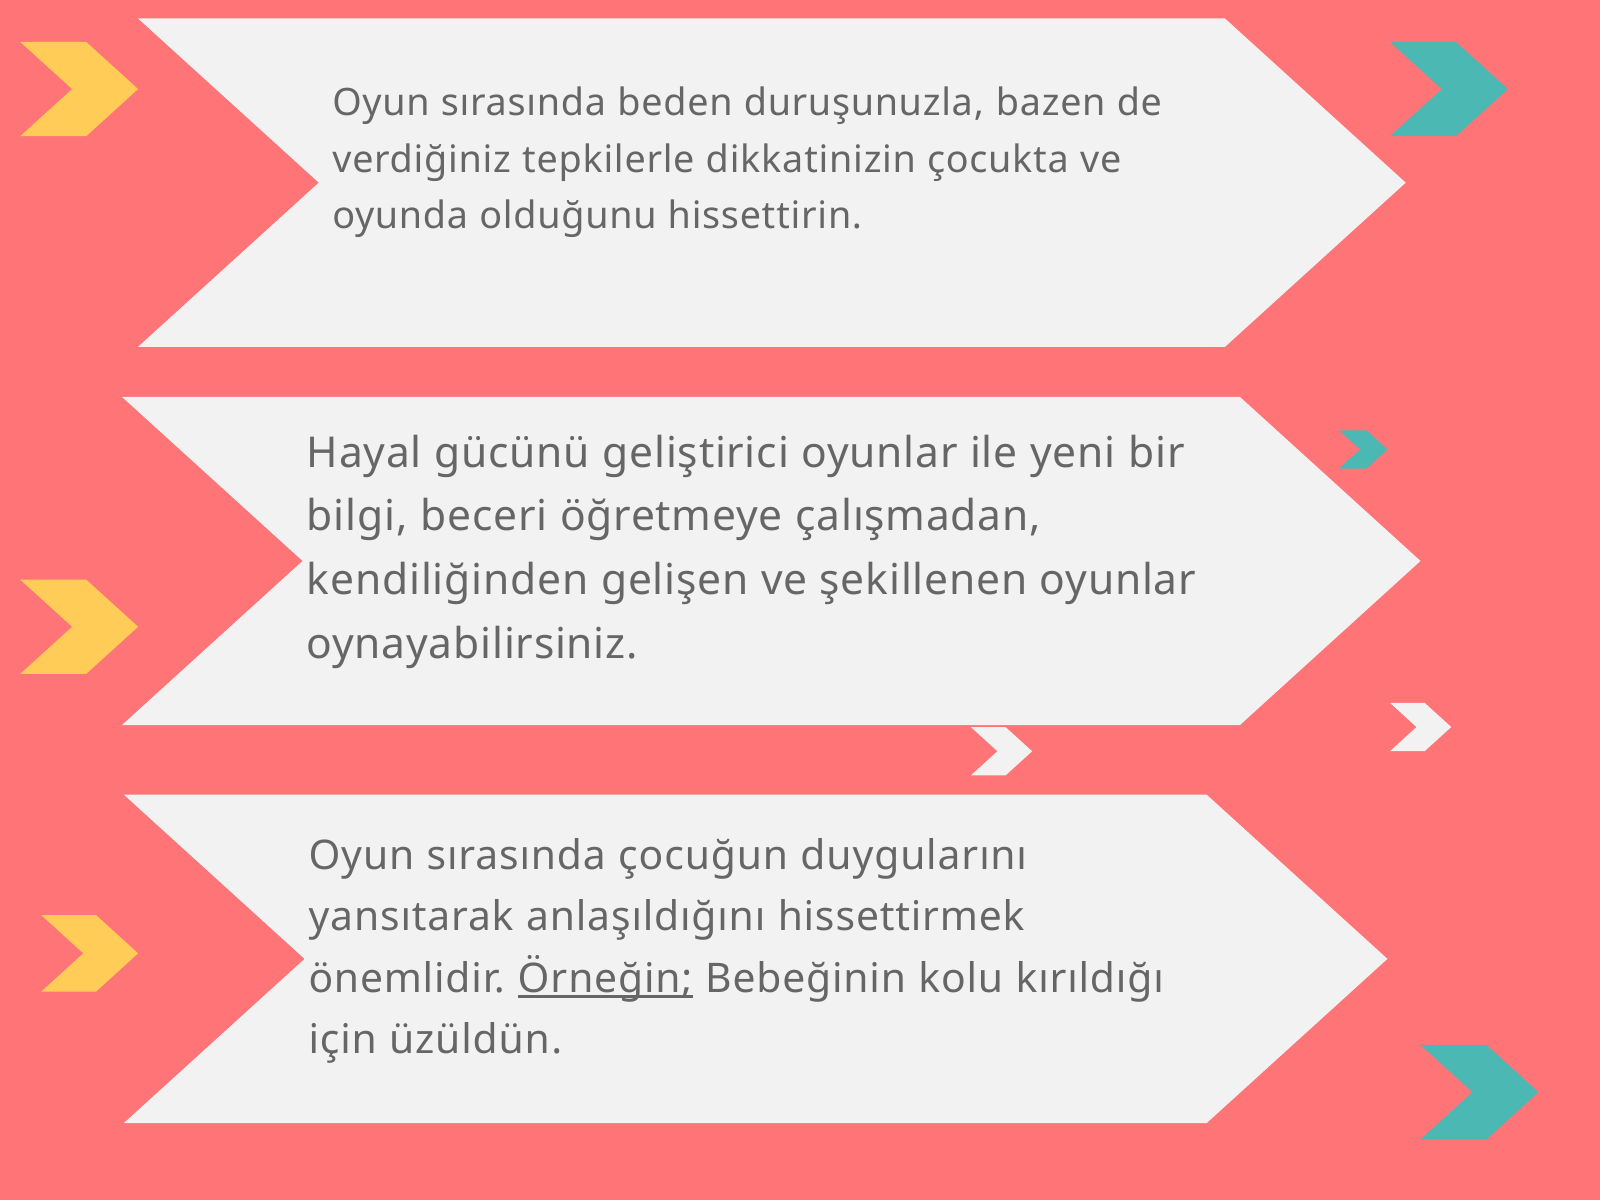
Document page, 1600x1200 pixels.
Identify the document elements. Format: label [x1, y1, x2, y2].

text_box [19, 41, 139, 137]
text_box [970, 726, 1033, 776]
text_box [1389, 702, 1452, 752]
text_box [1412, 41, 1509, 137]
text_box [1420, 1044, 1539, 1140]
text_box [121, 396, 1421, 726]
text_box [0, 0, 1600, 330]
text_box [123, 794, 1388, 1124]
text_box [19, 579, 139, 675]
text_box [137, 18, 1406, 348]
text_box [1338, 430, 1388, 469]
text_box [40, 914, 139, 992]
